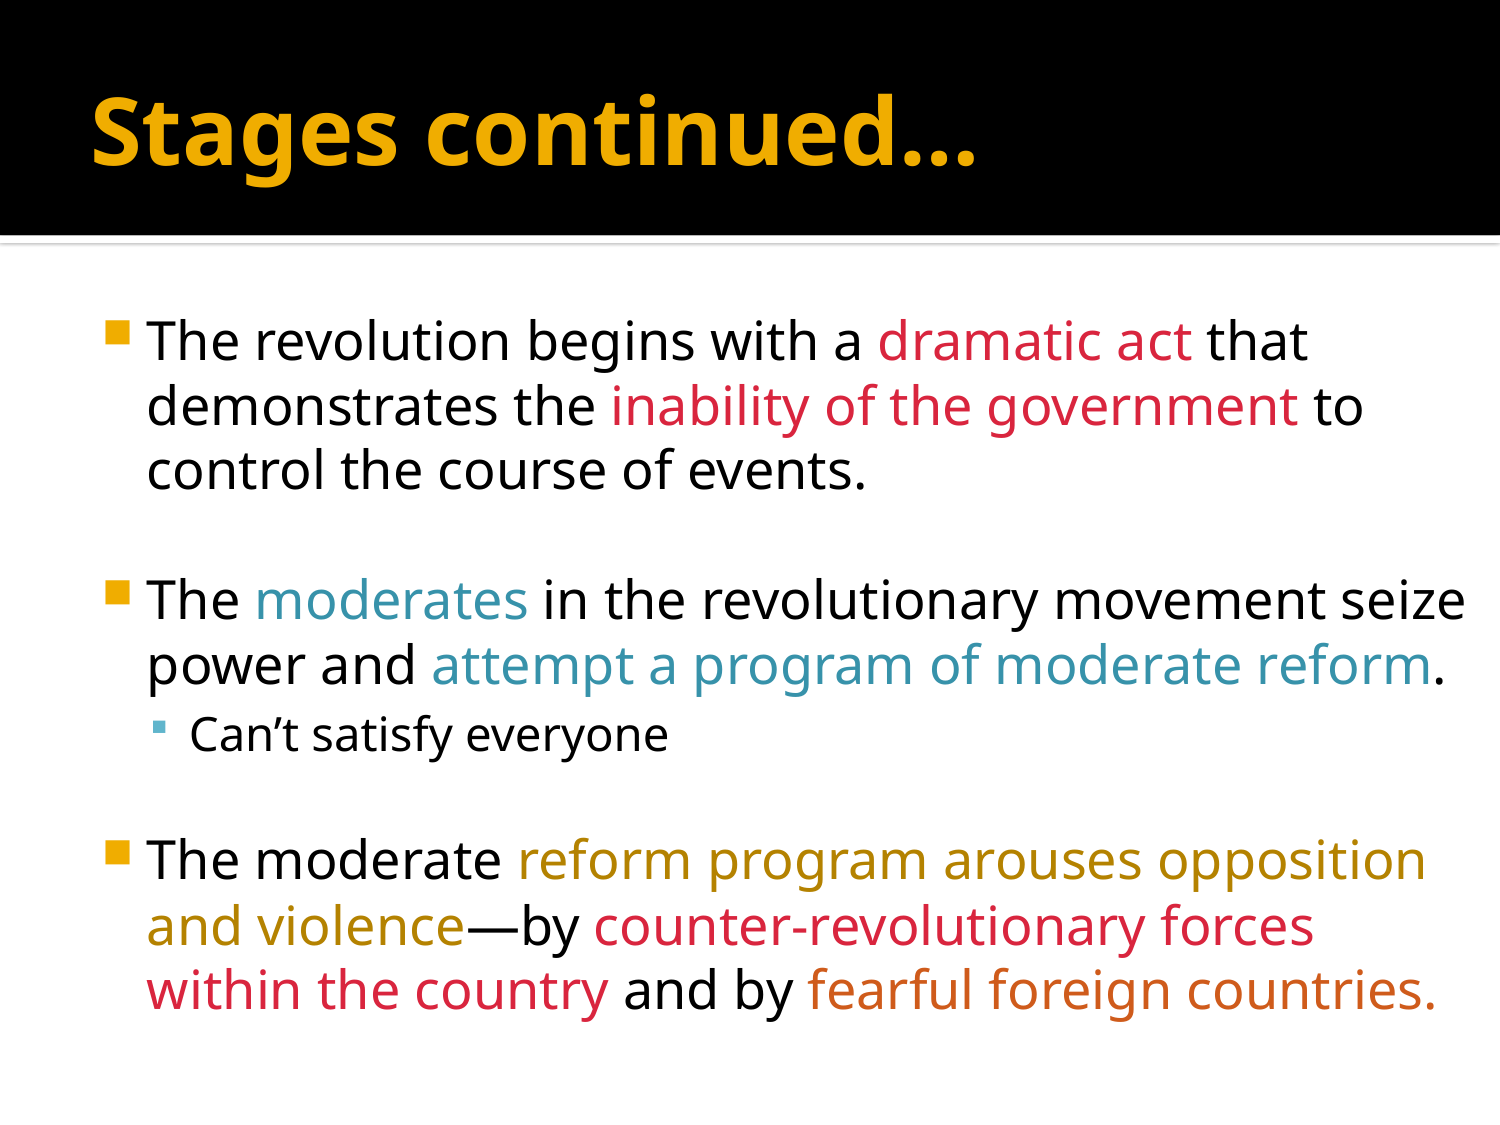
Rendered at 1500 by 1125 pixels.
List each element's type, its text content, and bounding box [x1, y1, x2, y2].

list The revolution begins with a dramatic act that demonstrates the inability of the government to control the course of events. The moderates in the revolutionary movement seize power and attempt a program of moderate reform. Can’t satisfy everyone The moderate reform program arouses opposition and violence—by counter-revolutionary forces within the country and by fearful foreign countries. [75, 291, 1500, 1125]
title Stages continued… [75, 25, 1425, 231]
